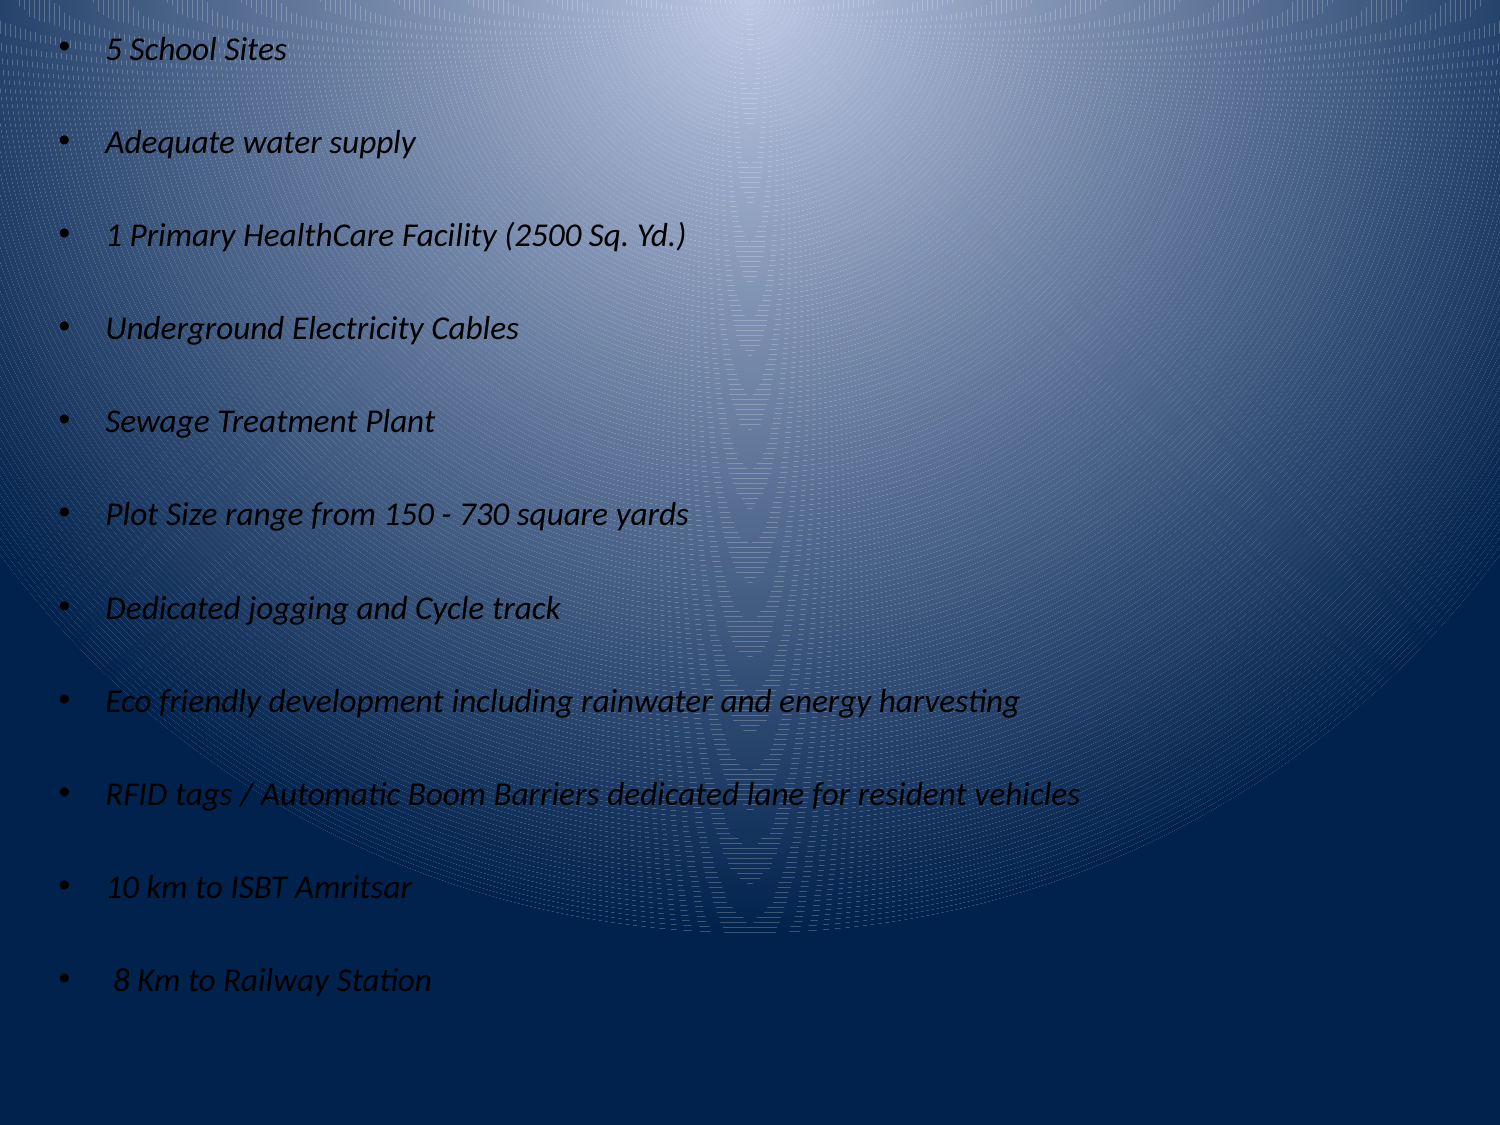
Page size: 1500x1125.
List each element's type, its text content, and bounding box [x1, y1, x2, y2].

list 5 School Sites Adequate water supply 1 Primary HealthCare Facility (2500 Sq. Yd.) Underground Electricity Cables Sewage Treatment Plant Plot Size range from 150 - 730 square yards Dedicated jogging and Cycle track Eco friendly development including rainwater and energy harvesting RFID tags / Automatic Boom Barriers dedicated lane for resident vehicles 10 km to ISBT Amritsar 8 Km to Railway Station [43, 19, 1394, 1106]
